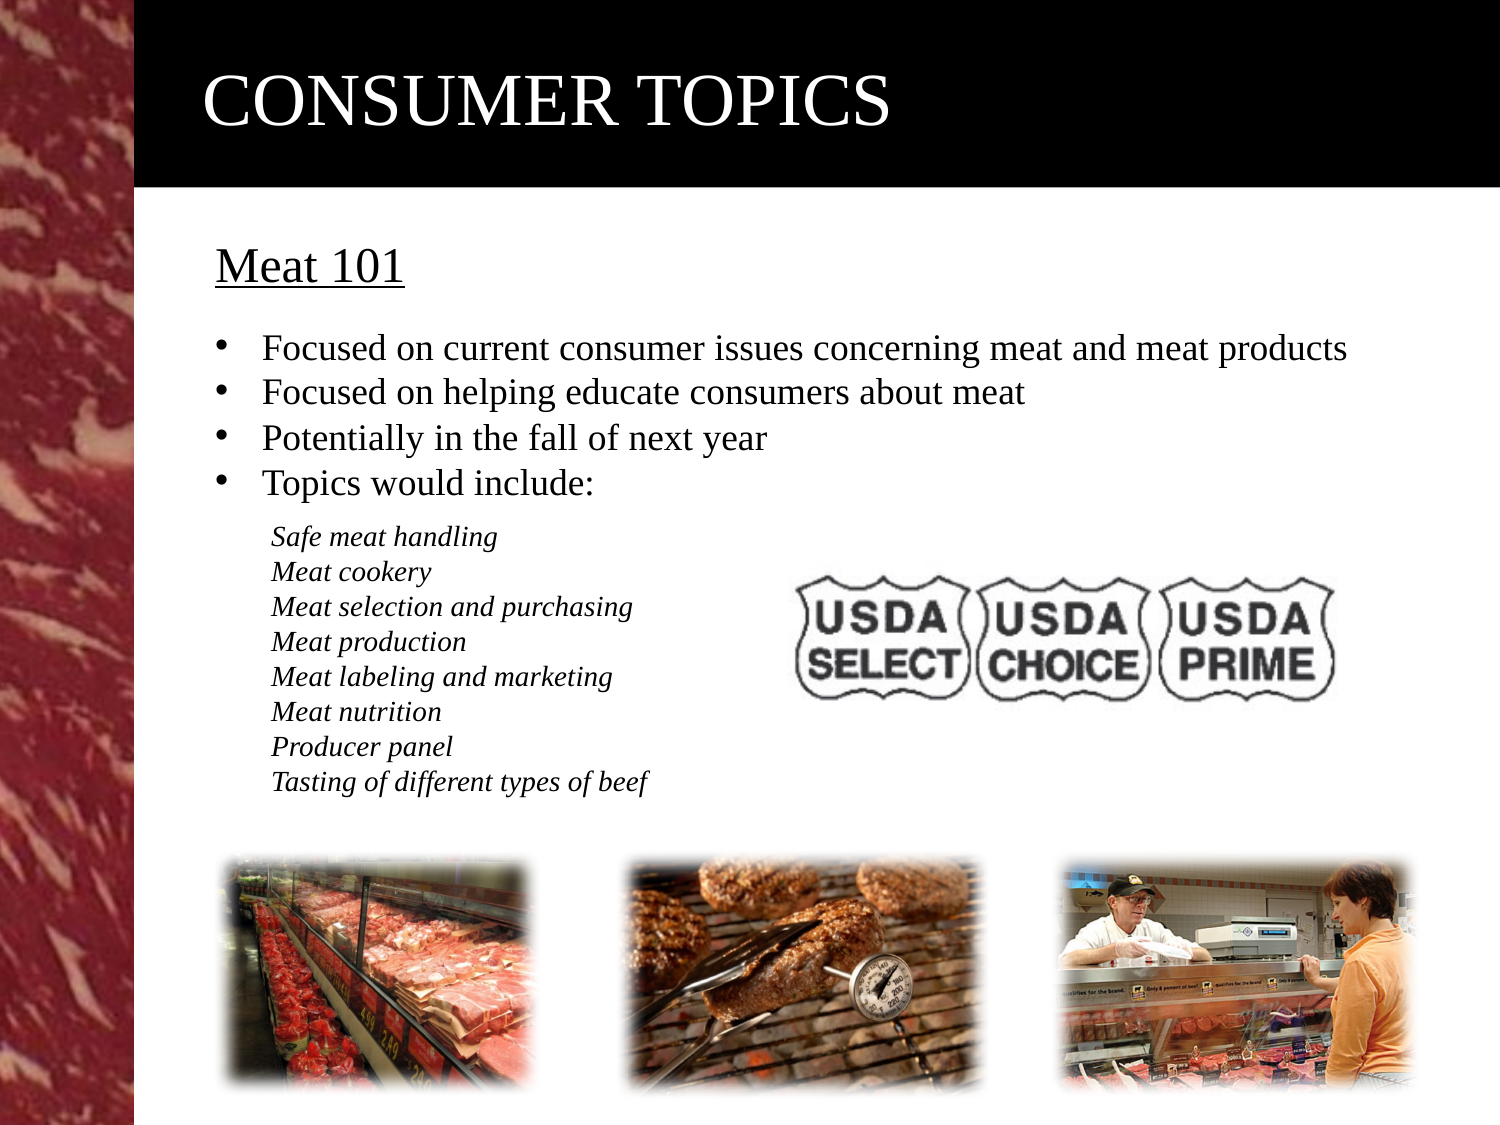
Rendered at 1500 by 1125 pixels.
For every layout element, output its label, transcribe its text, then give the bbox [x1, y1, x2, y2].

picture [787, 562, 1345, 711]
picture [615, 849, 991, 1101]
picture [0, 0, 134, 1125]
picture [212, 849, 542, 1097]
list Meat 101 Focused on current consumer issues concerning meat and meat products Focused on helping educate consumers about meat Potentially in the fall of next year Topics would include: Safe meat handling Meat cookery Meat selection and purchasing Meat production Meat labeling and marketing Meat nutrition Producer panel Tasting of different types of beef [200, 224, 1406, 1080]
title CONSUMER TOPICS [187, 4, 1421, 188]
picture [1050, 849, 1421, 1097]
